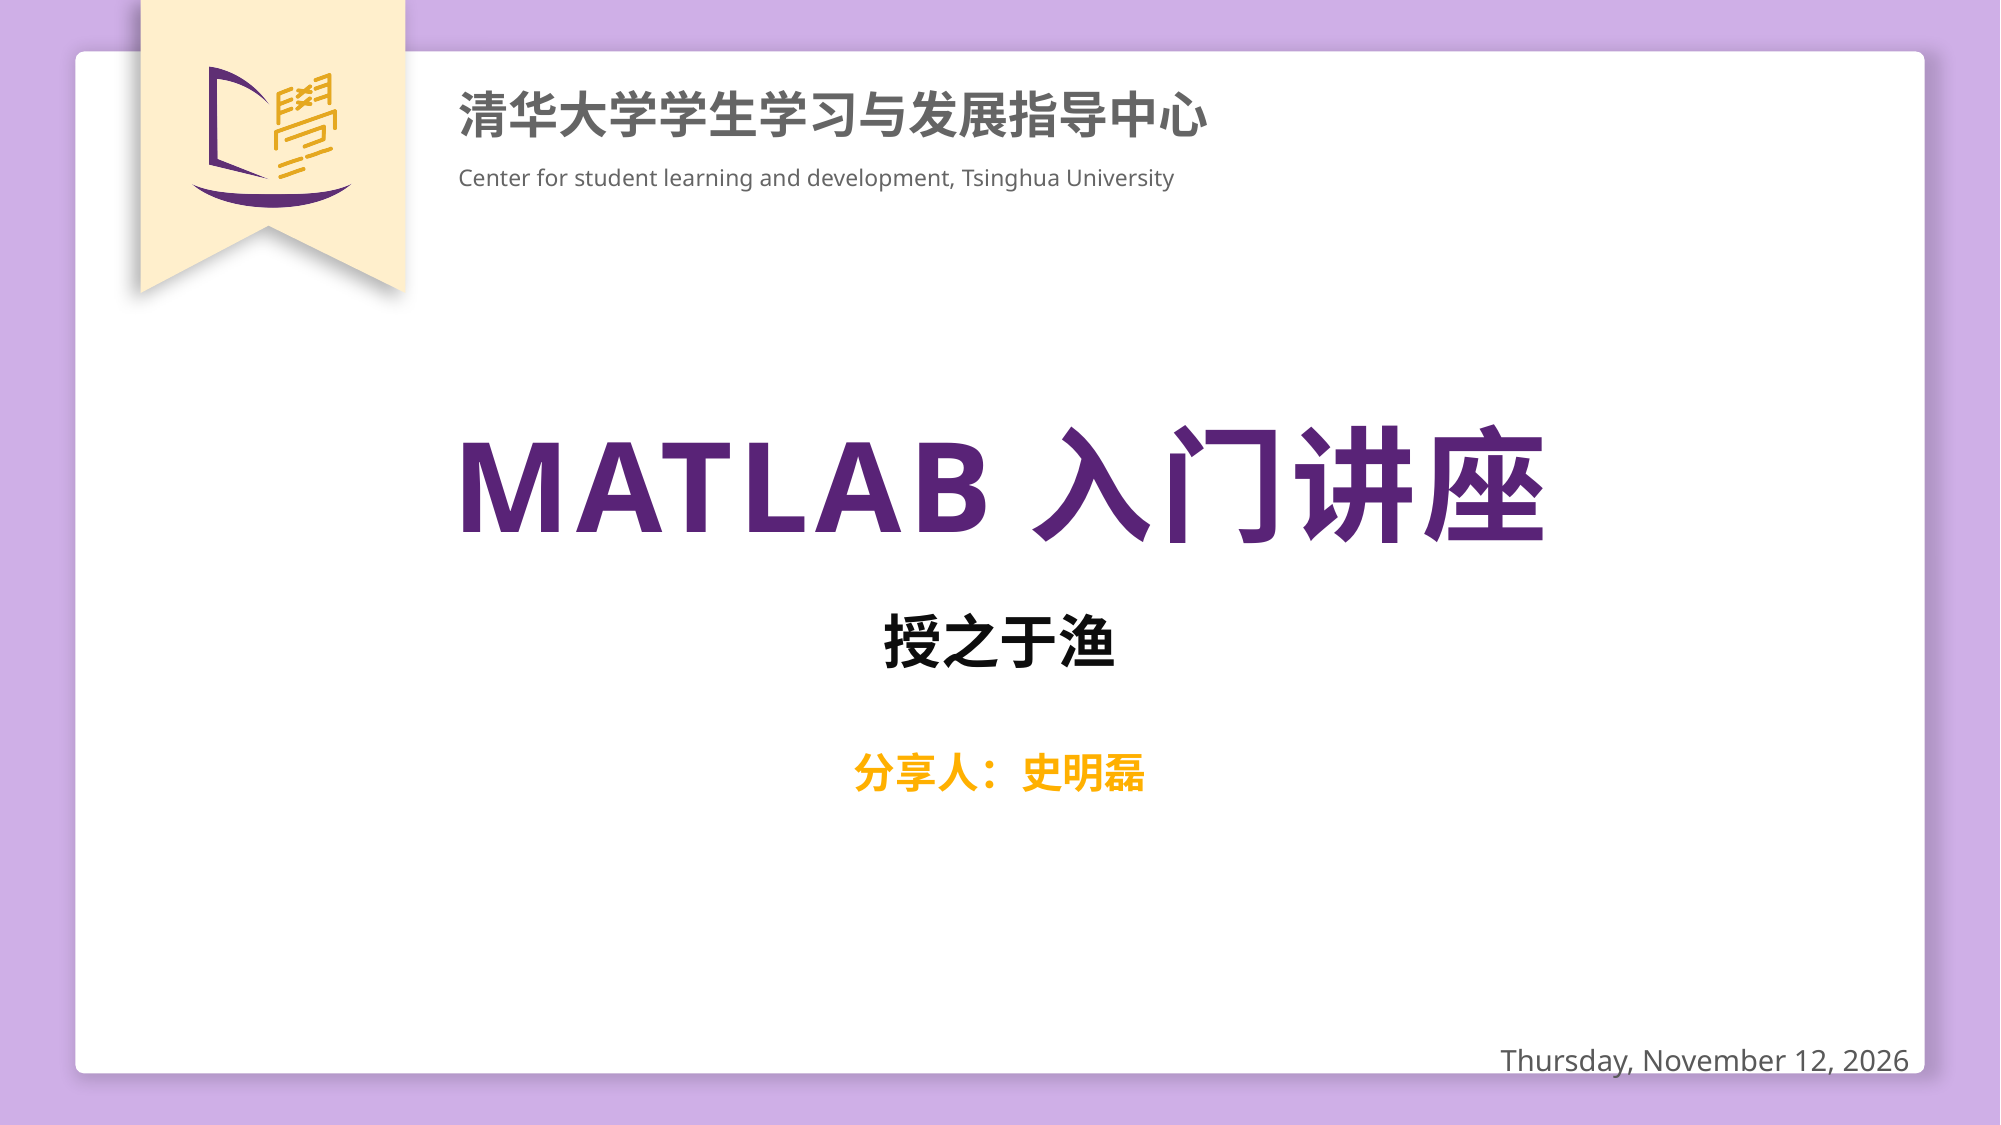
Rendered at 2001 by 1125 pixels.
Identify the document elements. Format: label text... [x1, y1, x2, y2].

text_box [139, 0, 407, 295]
text_box 清华大学学生学习与发展指导中心 [443, 76, 1447, 152]
text_box [74, 50, 1926, 1075]
text_box MATLAB入门讲座 [75, 399, 1925, 565]
text_box 分享人：史明磊 [711, 714, 1289, 805]
text_box Center for student learning and development, Tsinghua University [443, 155, 1275, 199]
text_box 授之于渔 [498, 597, 1502, 683]
picture [187, 47, 359, 219]
text_box 2024年11月23日 Saturday [1299, 1015, 1925, 1090]
